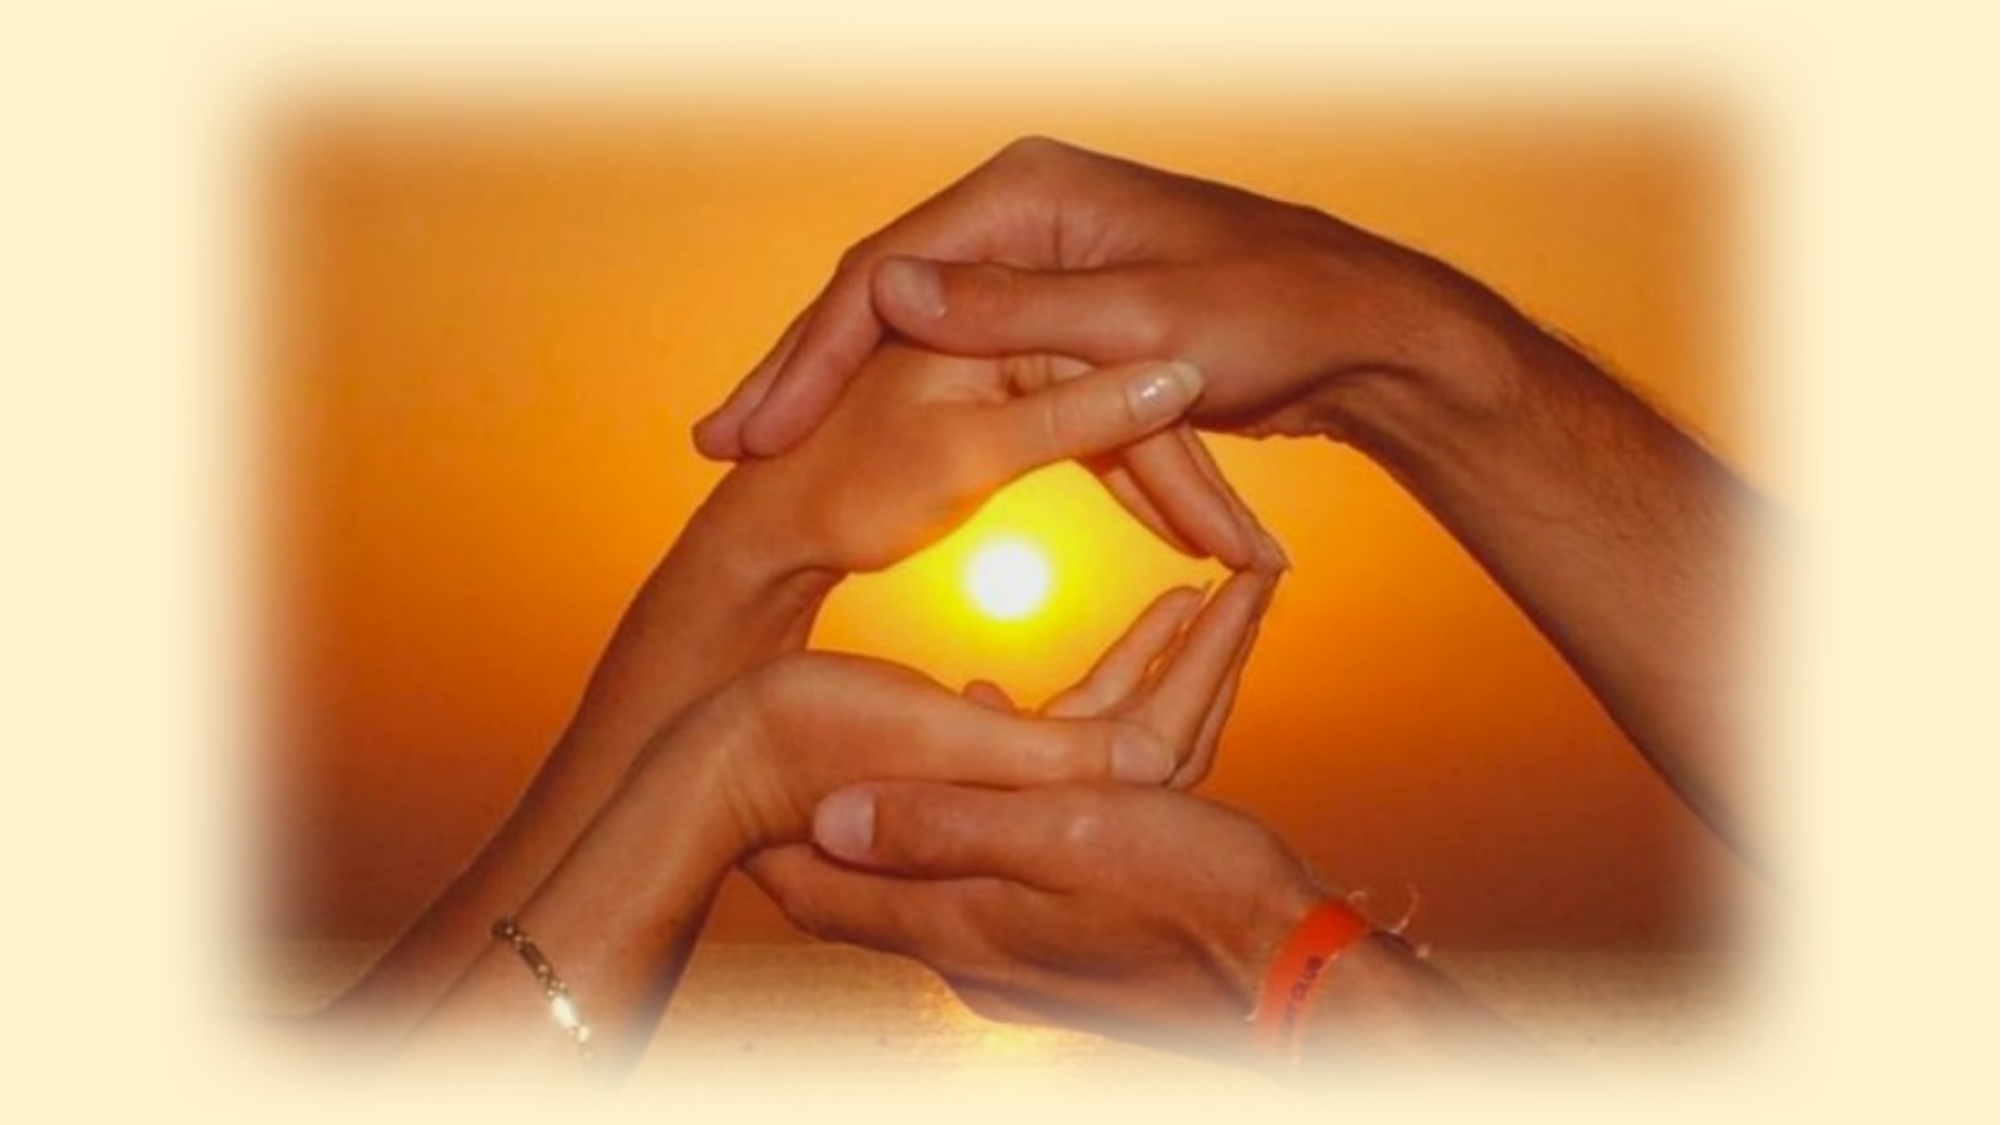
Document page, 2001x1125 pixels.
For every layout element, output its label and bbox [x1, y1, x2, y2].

picture [156, 0, 1844, 1125]
